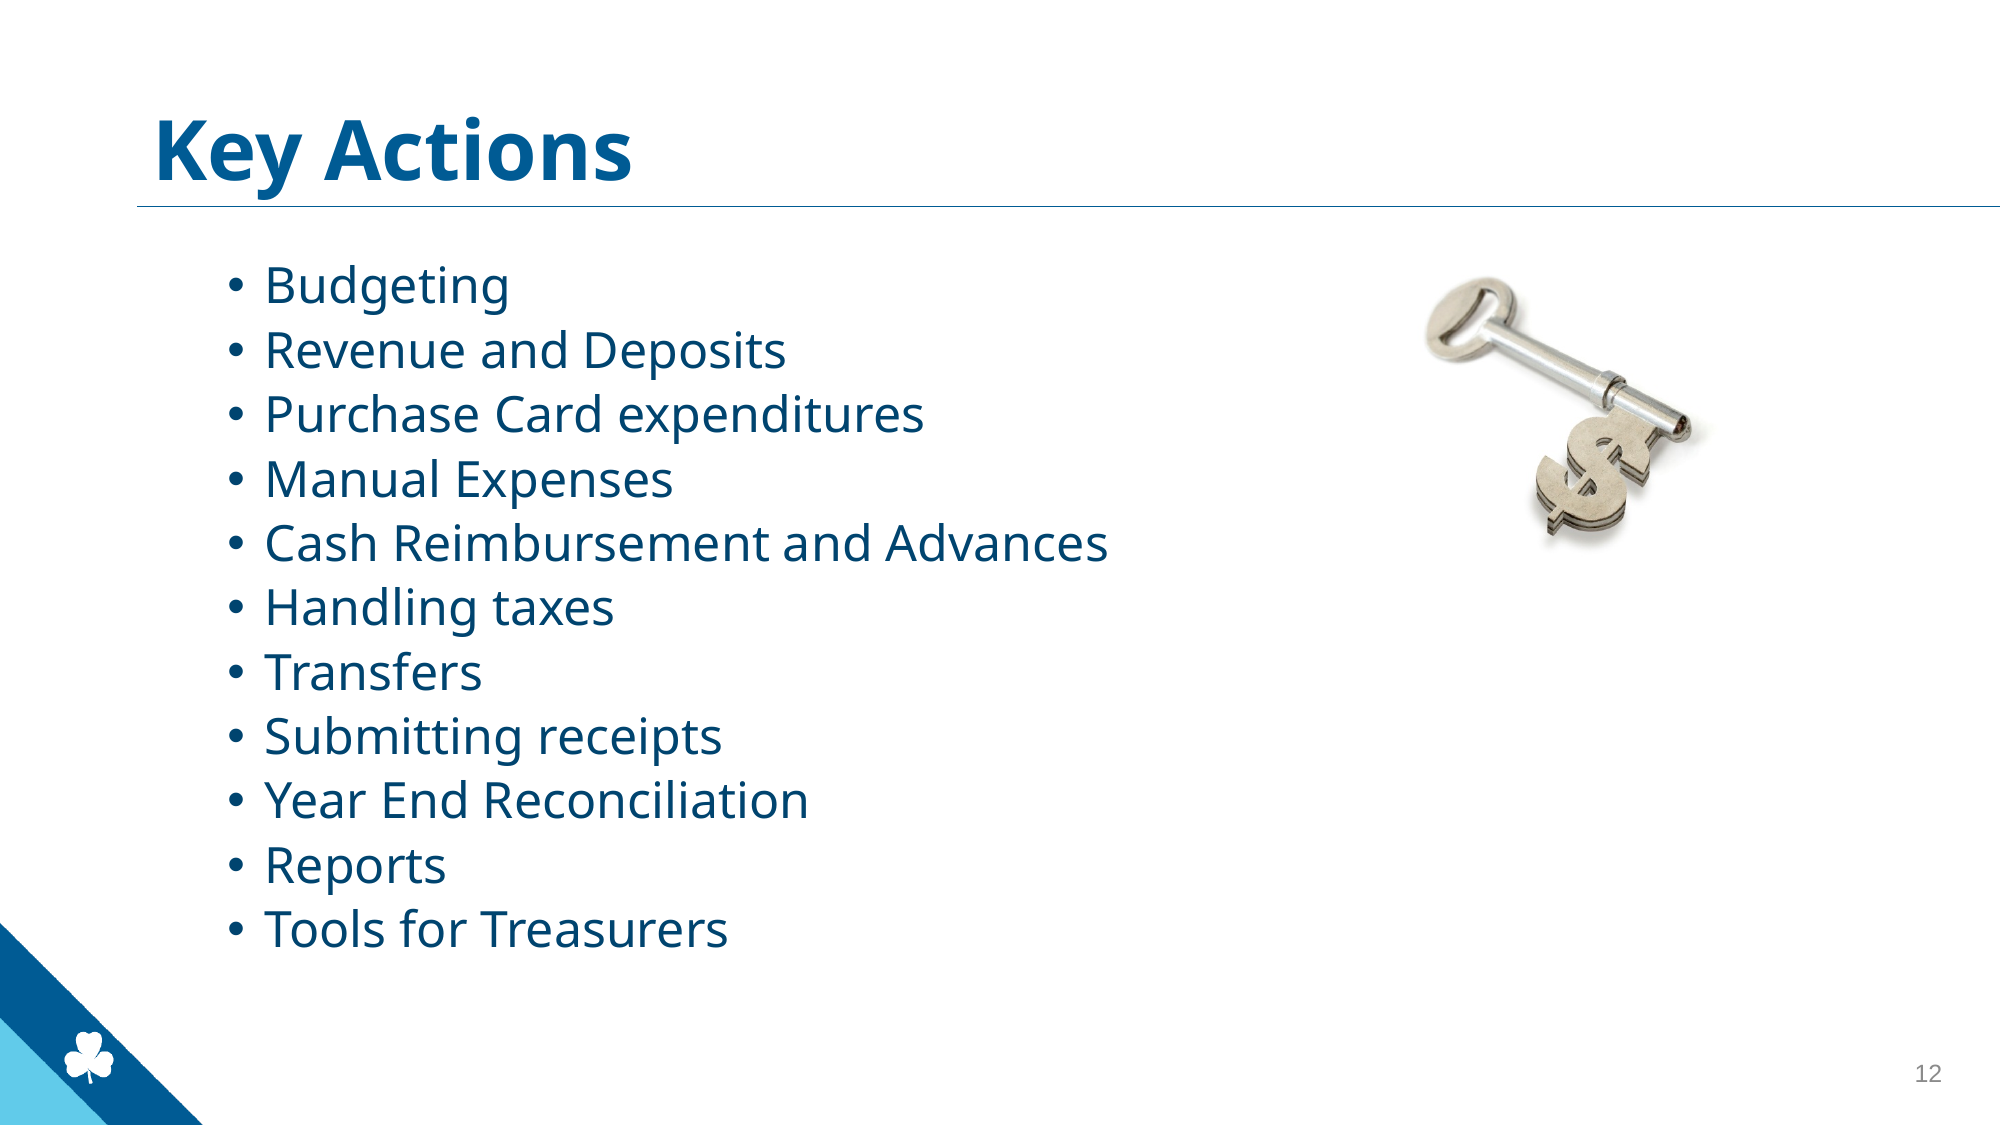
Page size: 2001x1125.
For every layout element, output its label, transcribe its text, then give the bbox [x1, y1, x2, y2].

list Budgeting Revenue and Deposits Purchase Card expenditures Manual Expenses Cash Reimbursement and Advances Handling taxes Transfers Submitting receipts Year End Reconciliation Reports Tools for Treasurers [137, 253, 1863, 1088]
picture [1384, 253, 1744, 587]
picture [0, 840, 308, 1125]
slide_number 12 [1885, 1042, 1958, 1103]
title Key Actions [137, 59, 1863, 205]
